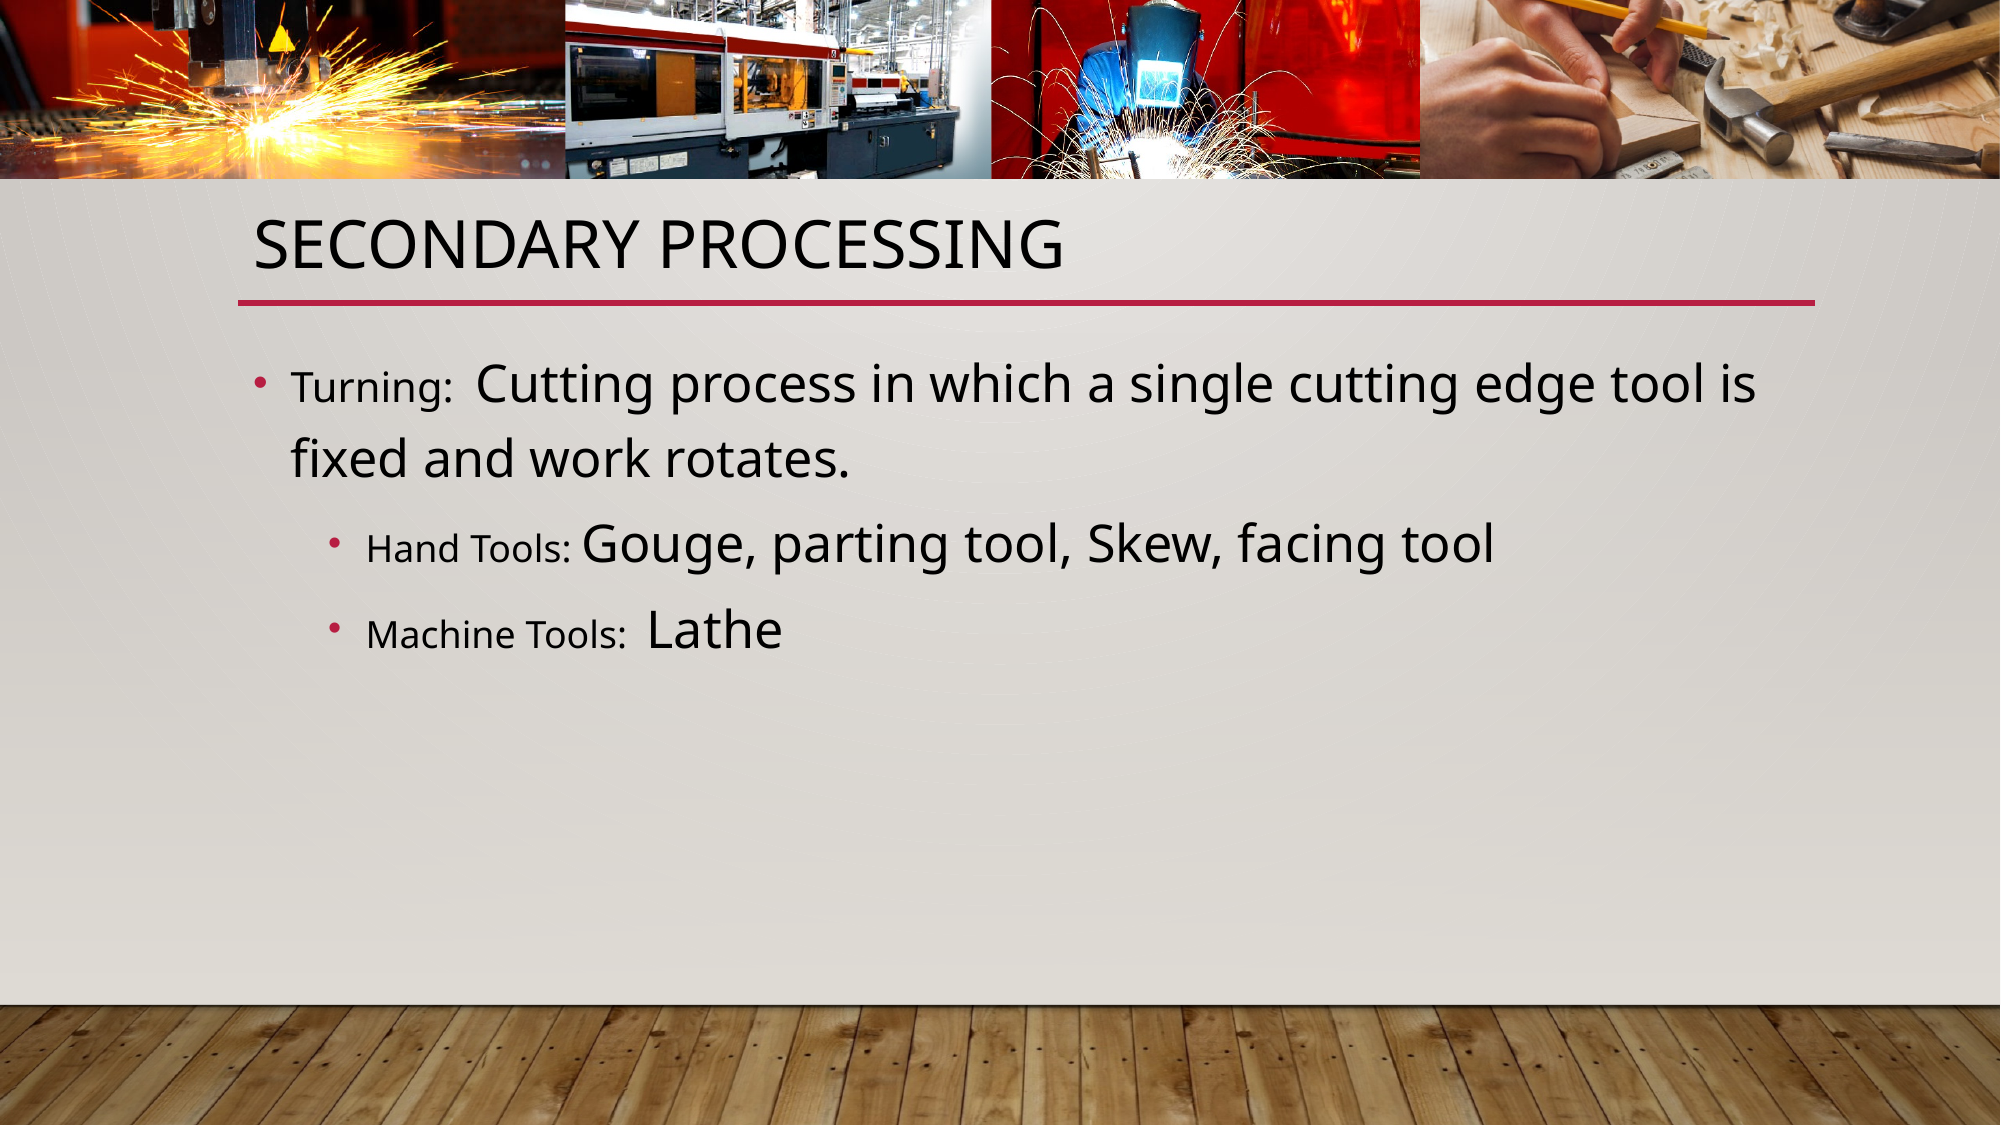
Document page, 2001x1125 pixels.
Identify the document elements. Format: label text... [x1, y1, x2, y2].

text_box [0, 0, 2000, 179]
picture [0, 1005, 2000, 1125]
title secondary processing [238, 179, 1814, 305]
list Turning: Cutting process in which a single cutting edge tool is fixed and work rotates. Hand Tools: Gouge, parting tool, Skew, facing tool Machine Tools: Lathe [238, 330, 1814, 897]
